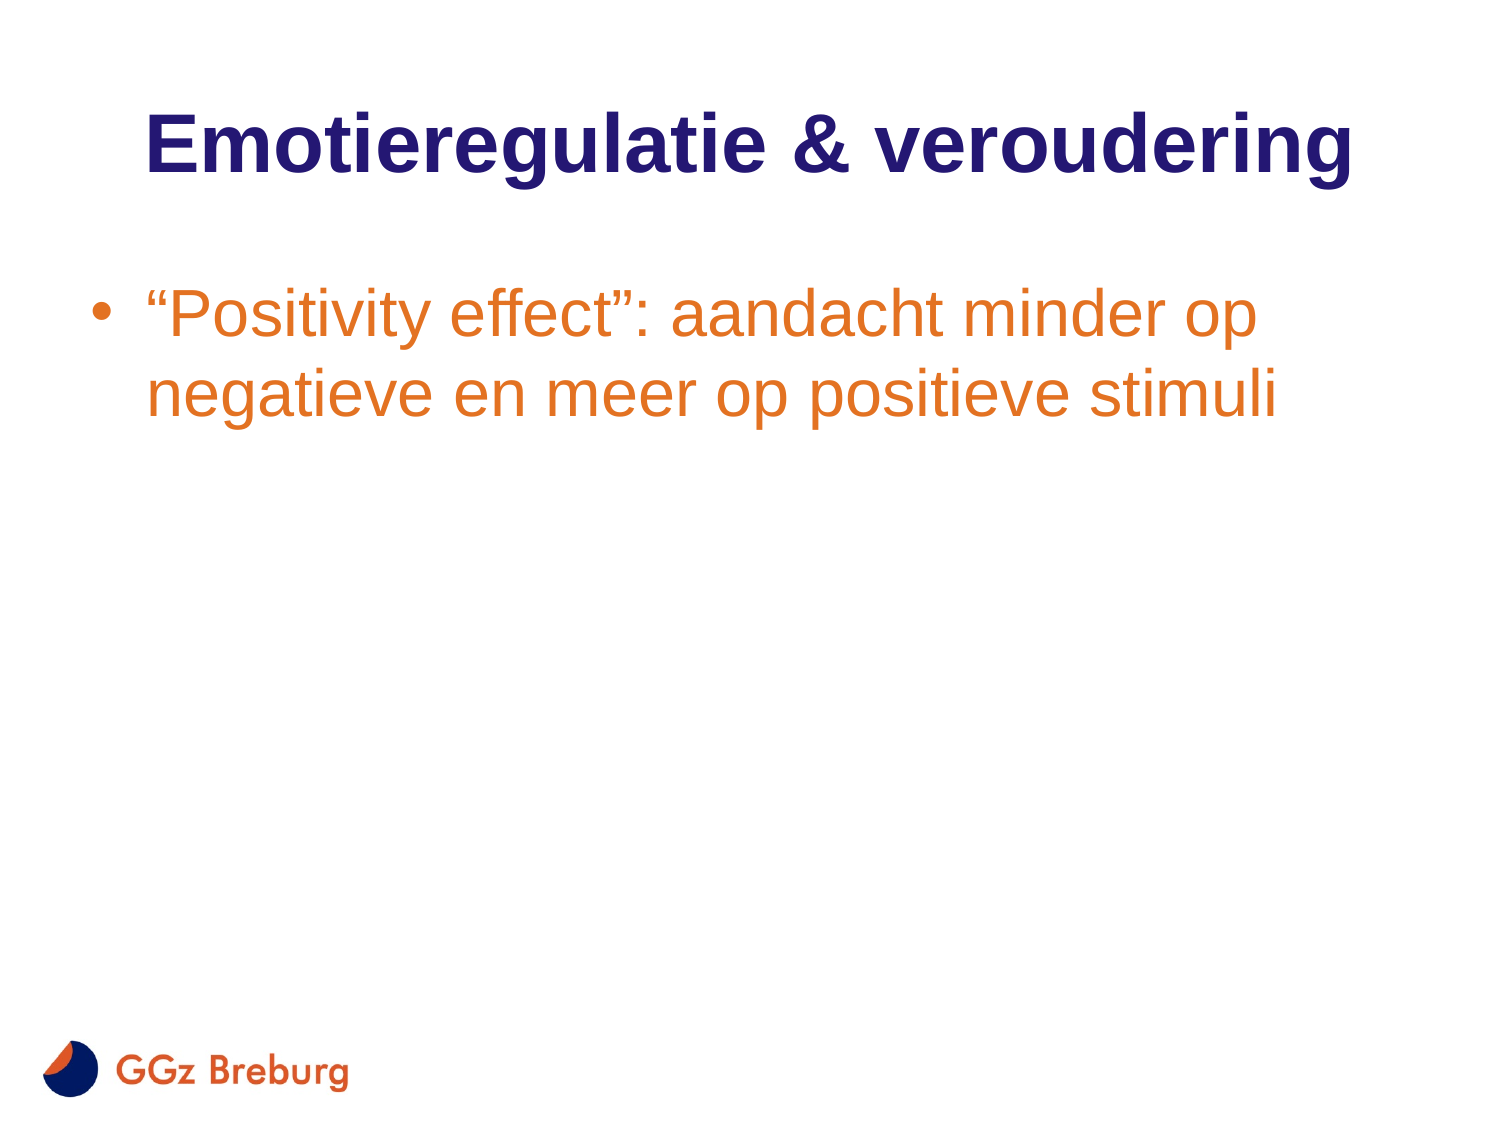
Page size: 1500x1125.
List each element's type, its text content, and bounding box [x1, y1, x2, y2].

title Emotieregulatie & veroudering [75, 45, 1425, 233]
picture [41, 1039, 349, 1098]
list “Positivity effect”: aandacht minder op negatieve en meer op positieve stimuli [75, 262, 1425, 1005]
